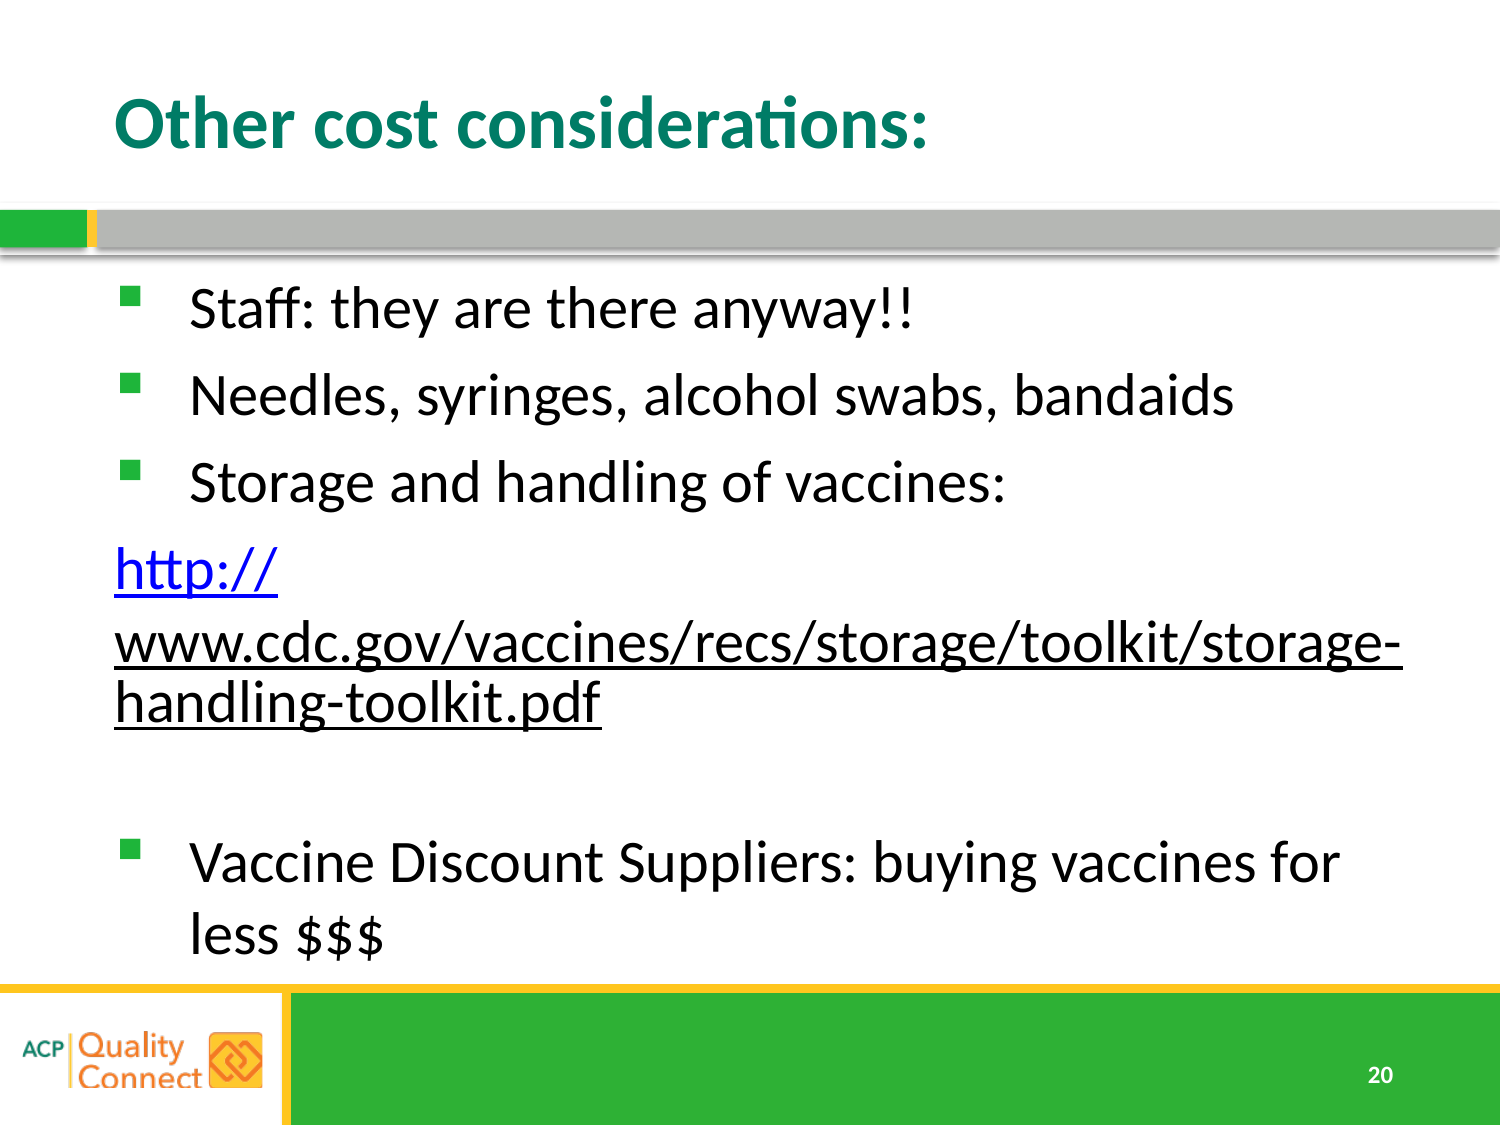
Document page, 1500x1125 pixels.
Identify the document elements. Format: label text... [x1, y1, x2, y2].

list Staff: they are there anyway!! Needles, syringes, alcohol swabs, bandaids Storage and handling of vaccines: http://www.cdc.gov/vaccines/recs/storage/toolkit/storage-handling-toolkit.pdf Vaccine Discount Suppliers: buying vaccines for less $$$ [99, 260, 1438, 946]
title Other cost considerations: [99, 37, 1438, 200]
